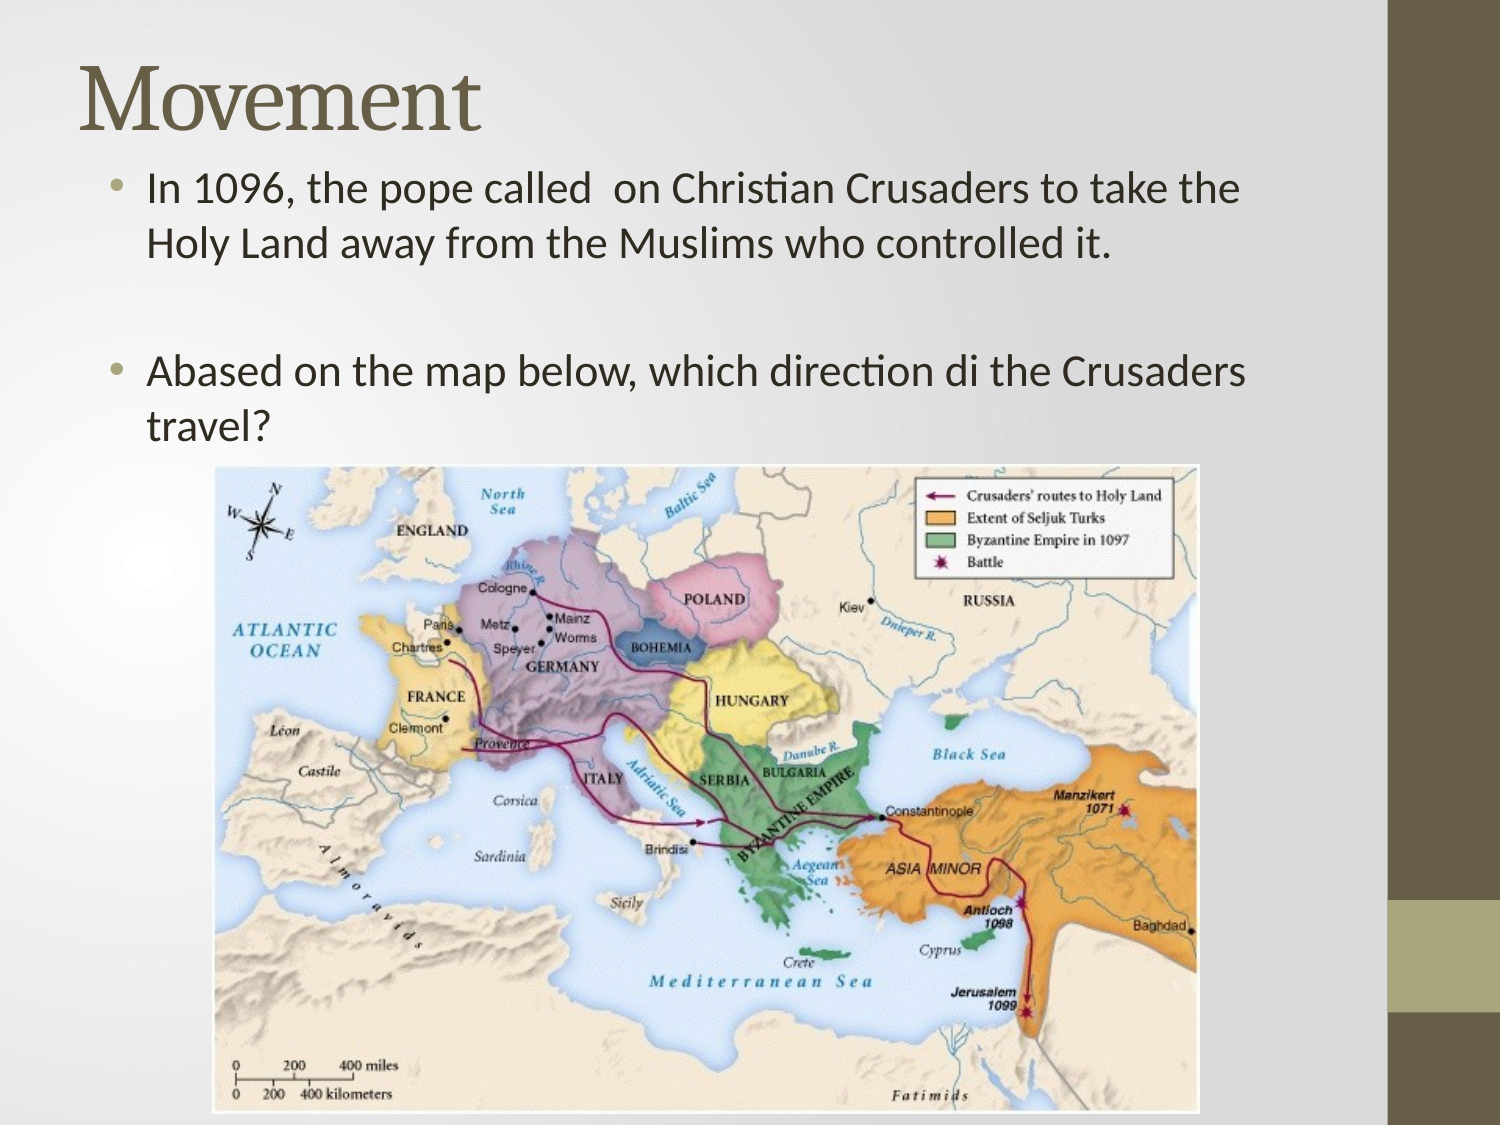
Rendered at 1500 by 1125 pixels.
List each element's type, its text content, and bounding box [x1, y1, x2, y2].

list In 1096, the pope called on Christian Crusaders to take the Holy Land away from the Muslims who controlled it. Abased on the map below, which direction di the Crusaders travel? [75, 149, 1325, 1050]
title Movement [62, 0, 1313, 187]
picture [211, 464, 1201, 1114]
